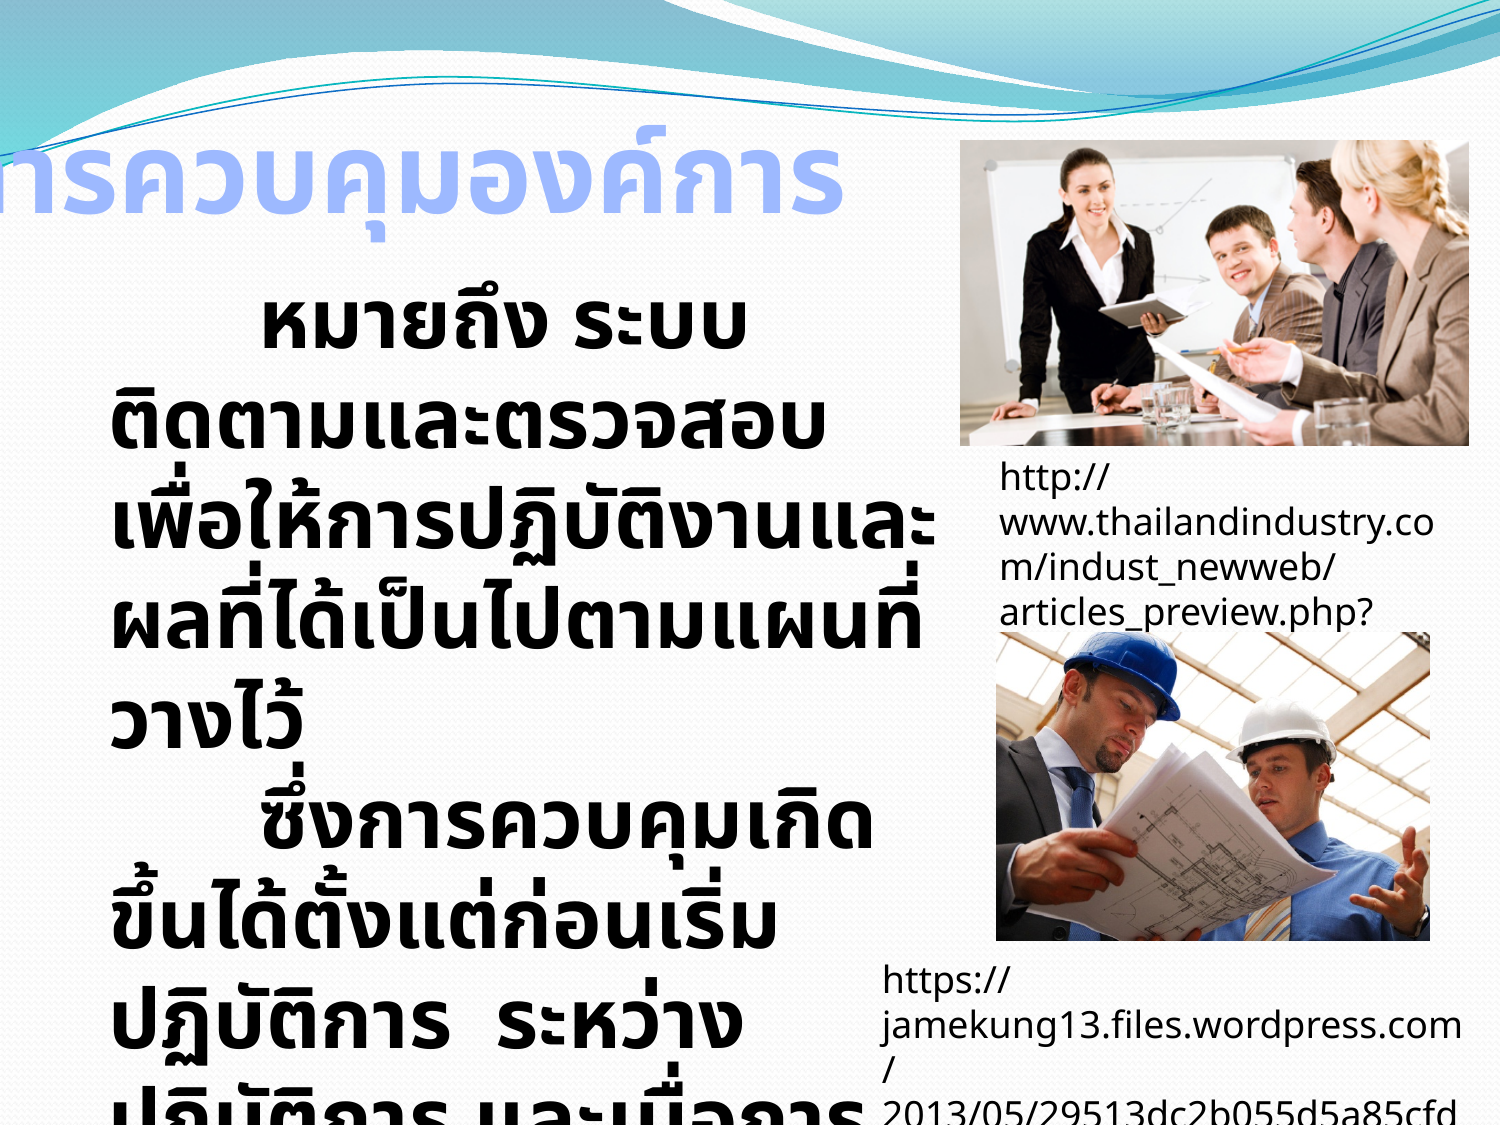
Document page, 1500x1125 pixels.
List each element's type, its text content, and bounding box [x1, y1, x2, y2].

text_box http://www.thailandindustry.com/indust_newweb/articles_preview.php?cid=15614 [984, 458, 1454, 685]
text_box https://jamekung13.files.wordpress.com/2013/05/29513dc2b055d5a85cfddc8257f1c599-wix_mp_1024.jpg [867, 949, 1489, 1125]
picture [960, 140, 1469, 446]
picture [995, 632, 1430, 941]
text_box หมายถึง ระบบติดตามและตรวจสอบเพื่อให้การปฏิบัติงานและผลที่ได้เป็นไปตามแผนที่วางไว้ ซึ่งการควบคุมเกิดขึ้นได้ตั้งแต่ก่อนเริ่มปฏิบัติการ ระหว่างปฏิบัติการ และเมื่อการปฏิบัติการสิ้นสุดลงแล้ว [93, 257, 961, 1125]
text_box การควบคุมองค์การ [0, 93, 892, 244]
